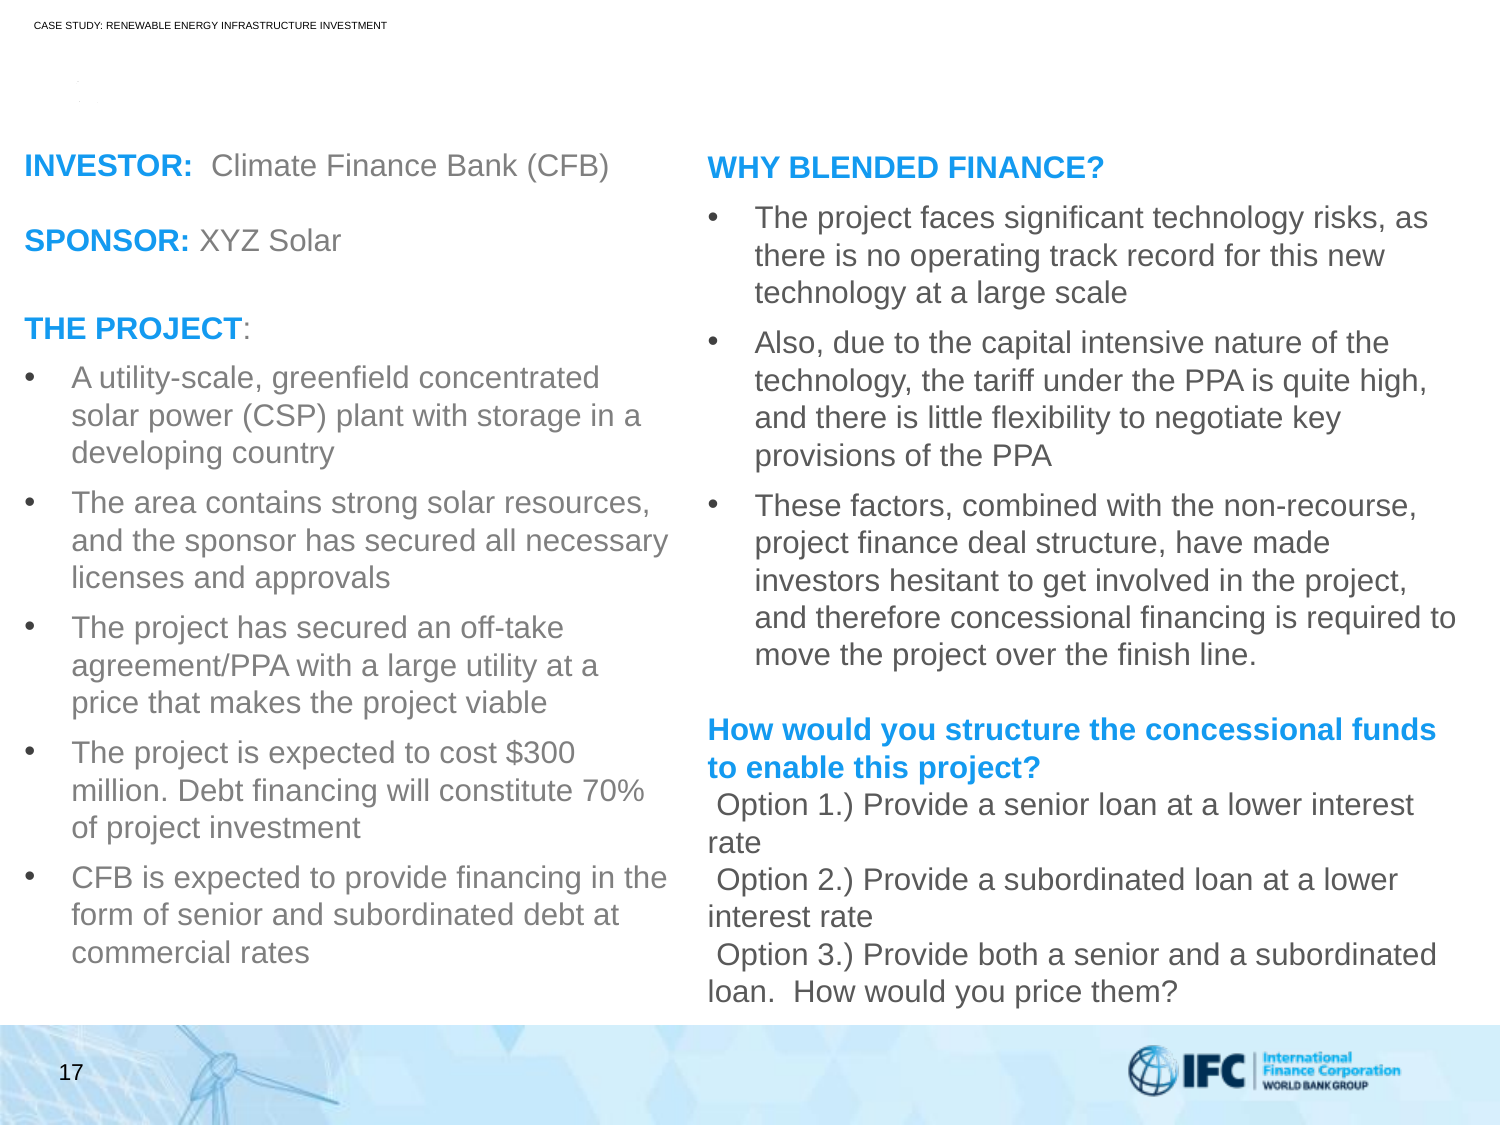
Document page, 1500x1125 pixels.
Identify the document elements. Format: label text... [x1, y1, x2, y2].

picture [0, 1025, 1500, 1125]
list INVESTOR: Climate Finance Bank (CFB) SPONSOR: XYZ Solar THE PROJECT: A utility-scale, greenfield concentrated solar power (CSP) plant with storage in a developing country The area contains strong solar resources, and the sponsor has secured all necessary licenses and approvals The project has secured an off-take agreement/PPA with a large utility at a price that makes the project viable The project is expected to cost $300 million. Debt financing will constitute 70% of project investment CFB is expected to provide financing in the form of senior and subordinated debt at commercial rates [24, 145, 677, 967]
text_box WHY BLENDED FINANCE? The project faces significant technology risks, as there is no operating track record for this new technology at a large scale Also, due to the capital intensive nature of the technology, the tariff under the PPA is quite high, and there is little flexibility to negotiate key provisions of the PPA These factors, combined with the non-recourse, project finance deal structure, have made investors hesitant to get involved in the project, and therefore concessional financing is required to move the project over the finish line. How would you structure the concessional funds to enable this project? Option 1.) Provide a senior loan at a lower interest rate Option 2.) Provide a subordinated loan at a lower interest rate Option 3.) Provide both a senior and a subordinated loan. How would you price them? [692, 140, 1476, 1017]
title CASE STUDY: RENEWABLE ENERGY INFRASTRUCTURE INVESTMENT [33, 18, 1476, 83]
slide_number 17 [58, 1041, 150, 1101]
